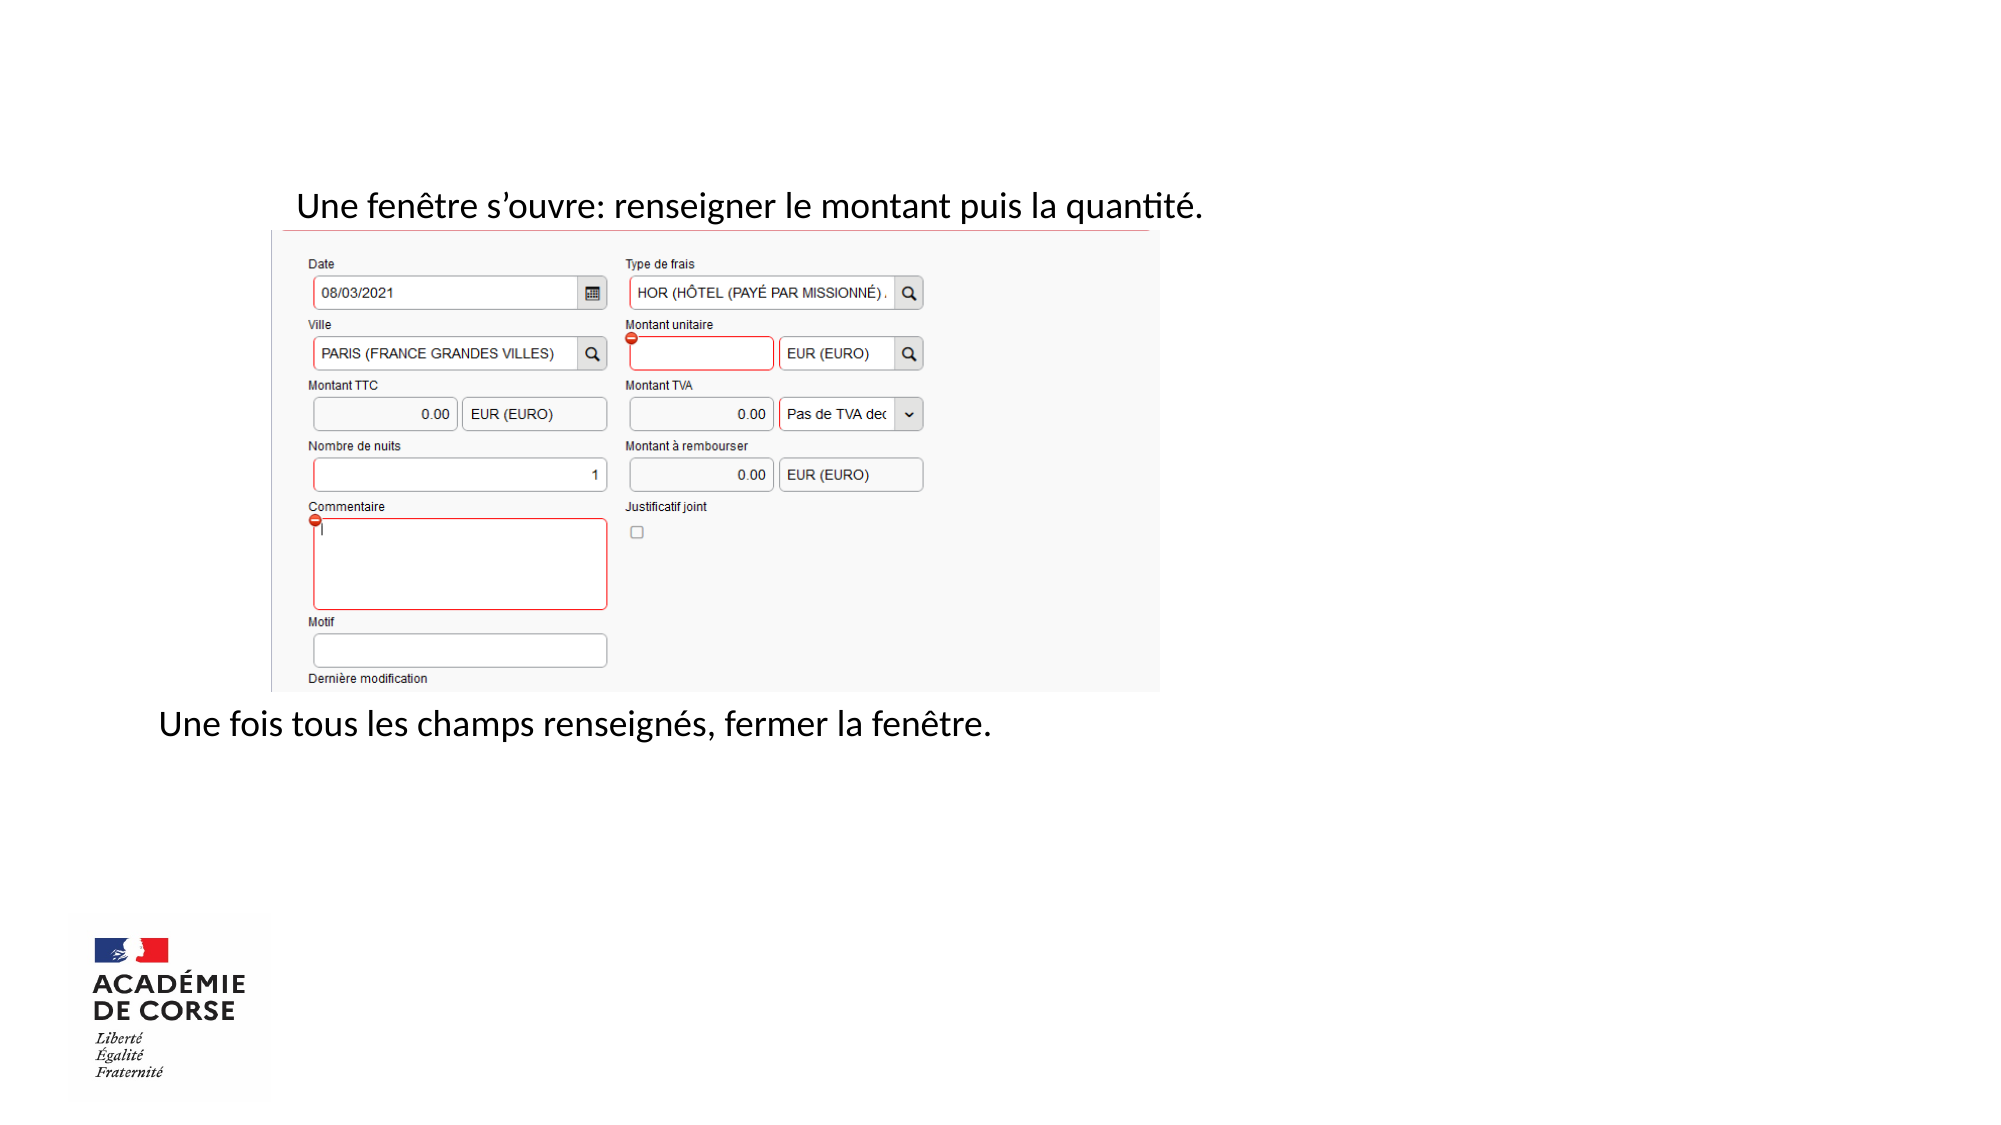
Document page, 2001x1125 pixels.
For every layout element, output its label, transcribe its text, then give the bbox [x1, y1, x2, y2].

picture [270, 230, 1165, 692]
text_box Une fois tous les champs renseignés, fermer la fenêtre. [143, 691, 1336, 752]
picture [68, 913, 271, 1102]
text_box Une fenêtre s’ouvre: renseigner le montant puis la quantité. [281, 173, 1639, 234]
